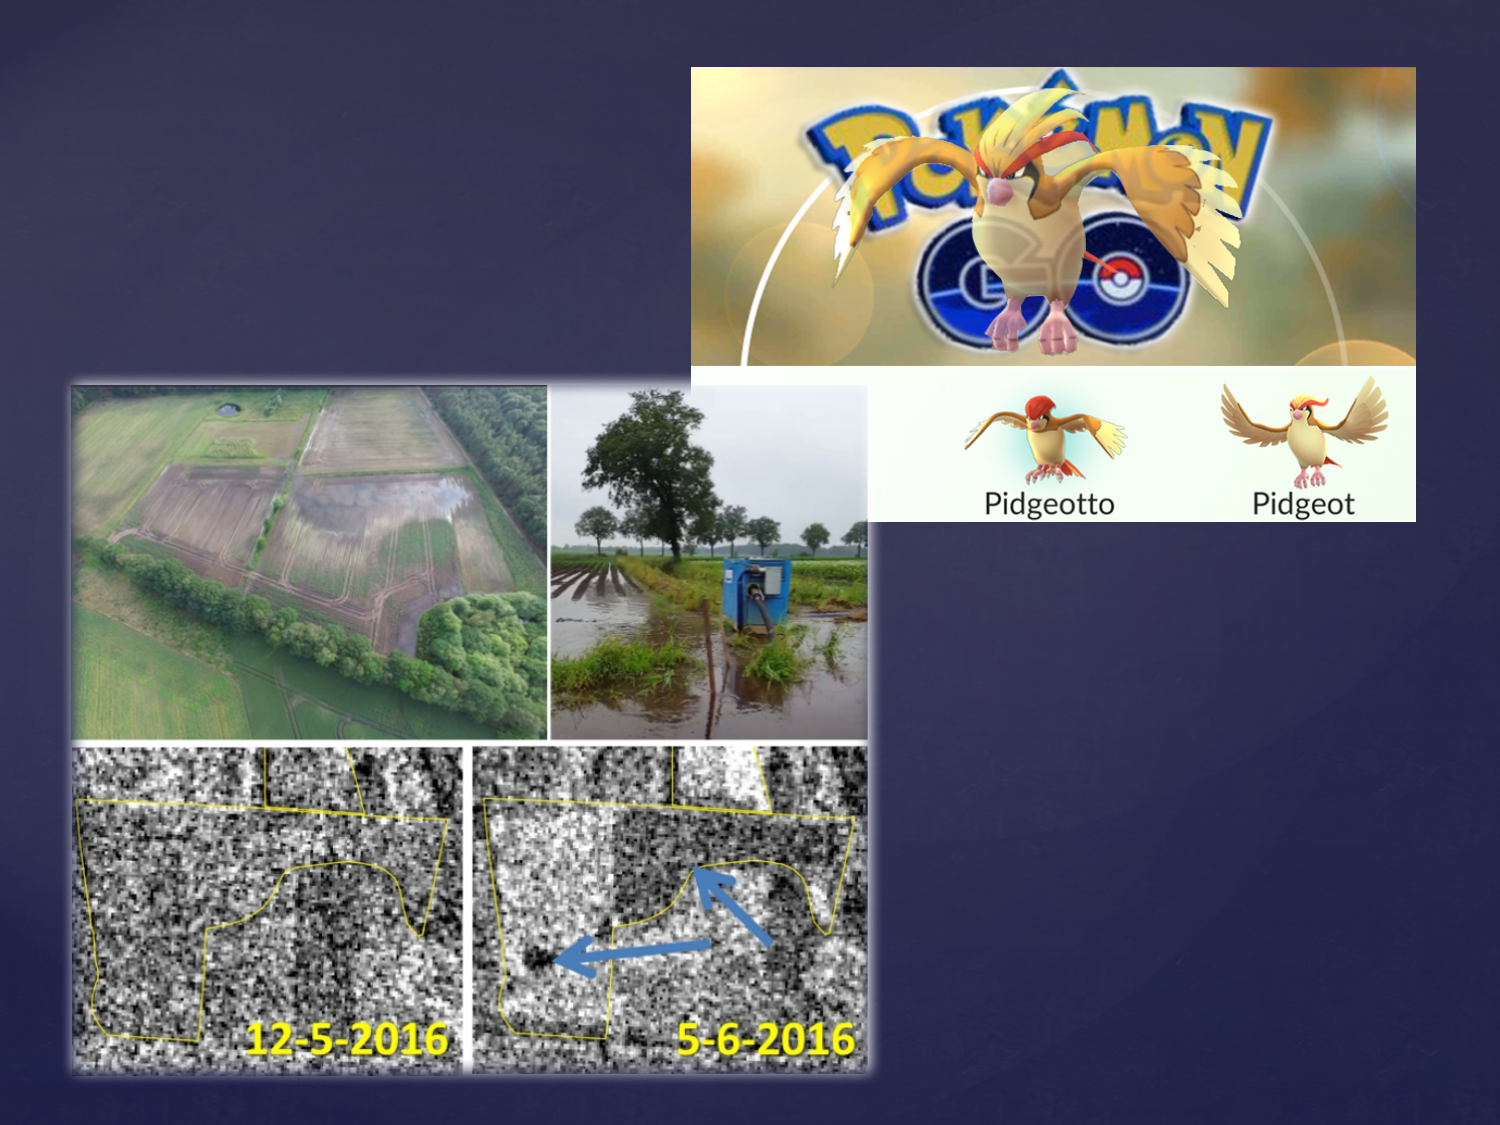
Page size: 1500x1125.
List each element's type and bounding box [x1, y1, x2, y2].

list [690, 66, 1417, 522]
picture [60, 369, 884, 1087]
